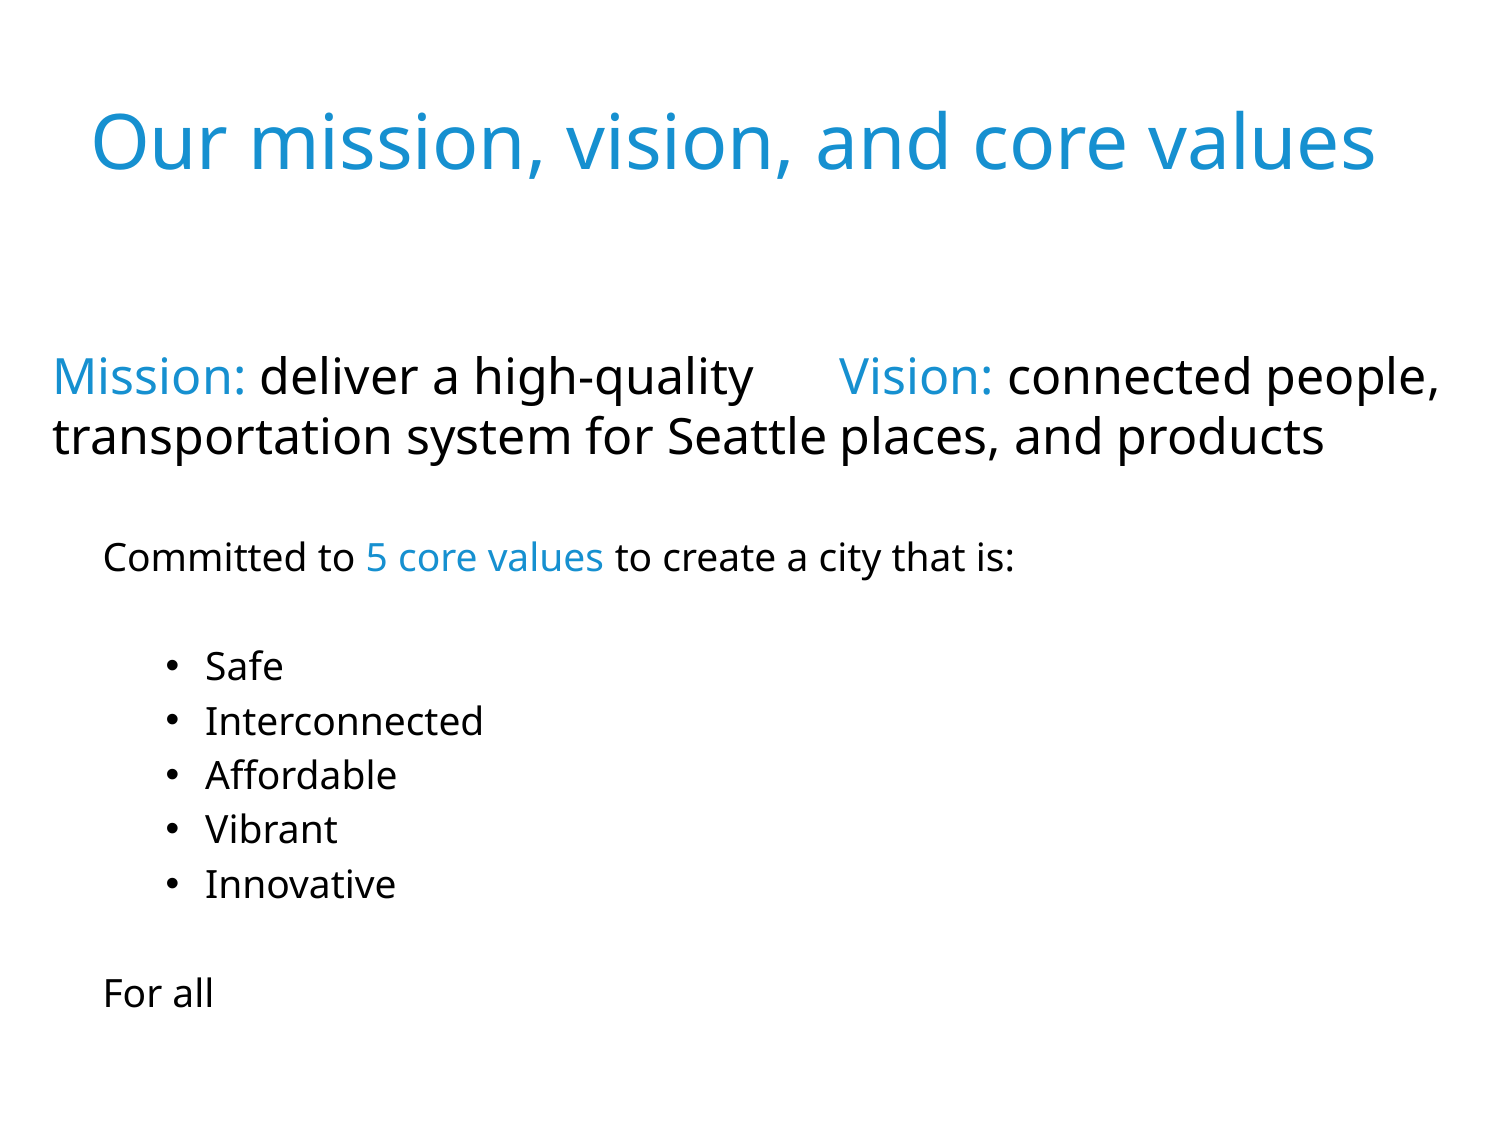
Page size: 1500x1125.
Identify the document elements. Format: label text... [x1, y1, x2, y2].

title Our mission, vision, and core values [75, 45, 1425, 233]
text_box Vision: connected people, places, and products [825, 337, 1475, 473]
text_box Committed to 5 core values to create a city that is: Safe Interconnected Affordable Vibrant Innovative For all [87, 525, 1350, 1025]
text_box Mission: deliver a high-quality transportation system for Seattle [37, 337, 825, 473]
